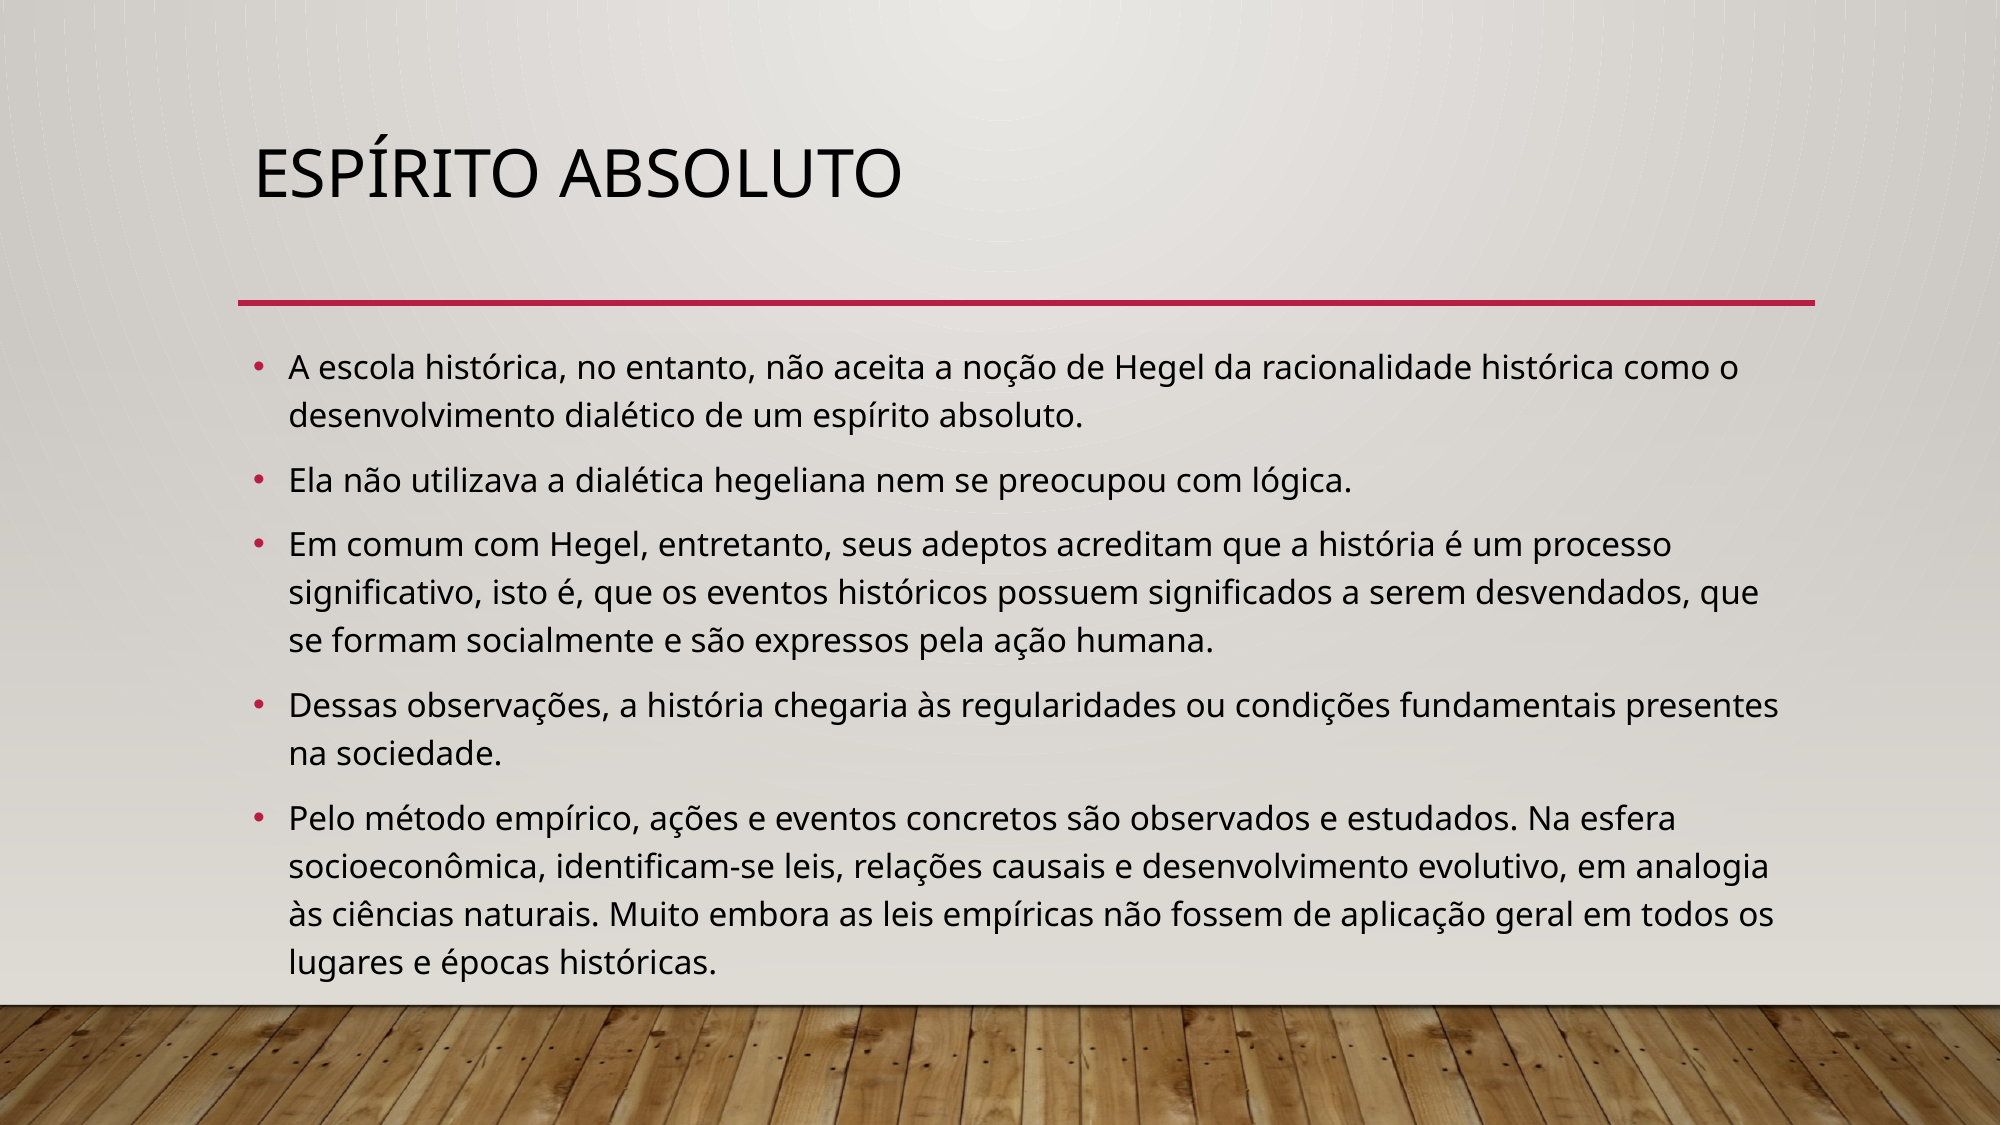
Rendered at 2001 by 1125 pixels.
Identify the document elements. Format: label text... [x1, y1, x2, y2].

picture [0, 1005, 2000, 1125]
title espírito absoluto [238, 131, 1814, 305]
list A escola histórica, no entanto, não aceita a noção de Hegel da racionalidade histórica como o desenvolvimento dialético de um espírito absoluto. Ela não utilizava a dialética hegeliana nem se preocupou com lógica. Em comum com Hegel, entretanto, seus adeptos acreditam que a história é um processo significativo, isto é, que os eventos históricos possuem significados a serem desvendados, que se formam socialmente e são expressos pela ação humana. Dessas observações, a história chegaria às regularidades ou condições fundamentais presentes na sociedade. Pelo método empírico, ações e eventos concretos são observados e estudados. Na esfera socioeconômica, identificam-se leis, relações causais e desenvolvimento evolutivo, em analogia às ciências naturais. Muito embora as leis empíricas não fossem de aplicação geral em todos os lugares e épocas históricas. [238, 330, 1814, 993]
